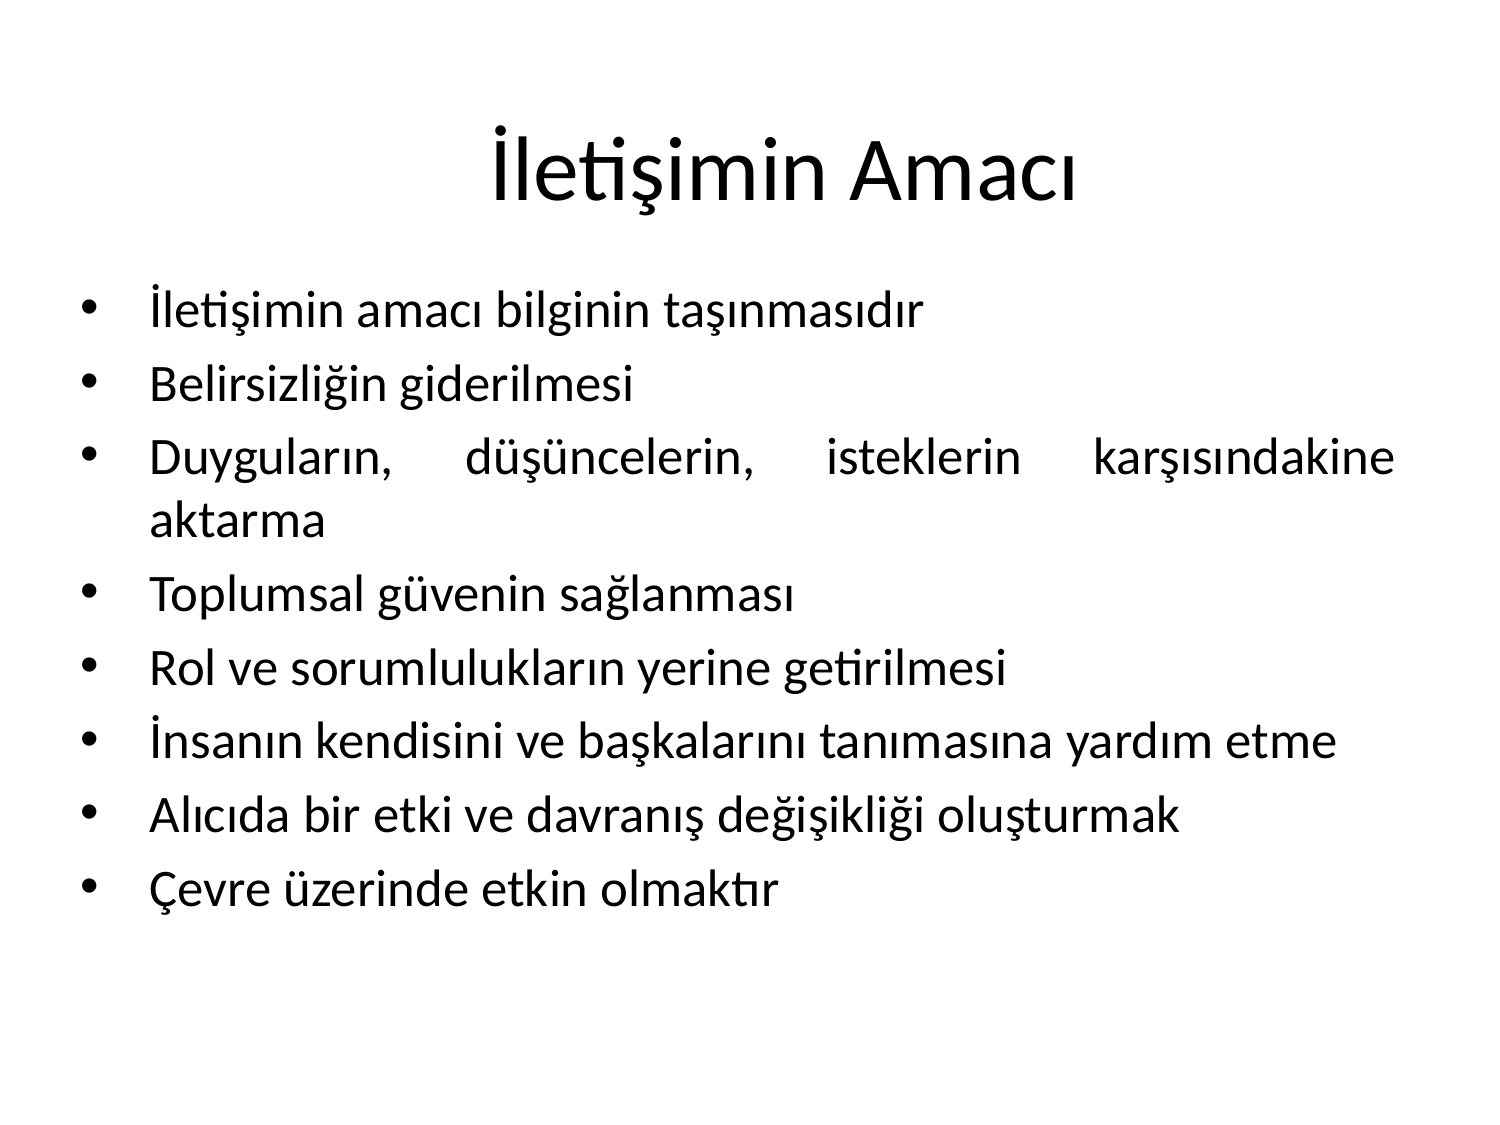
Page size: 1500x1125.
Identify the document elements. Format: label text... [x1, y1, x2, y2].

subtitle İletişimin amacı bilginin taşınmasıdır Belirsizliğin giderilmesi Duyguların, düşüncelerin, isteklerin karşısındakine aktarma Toplumsal güvenin sağlanması Rol ve sorumlulukların yerine getirilmesi İnsanın kendisini ve başkalarını tanımasına yardım etme Alıcıda bir etki ve davranış değişikliği oluşturmak Çevre üzerinde etkin olmaktır [64, 267, 1412, 925]
title İletişimin Amacı [147, 42, 1423, 284]
